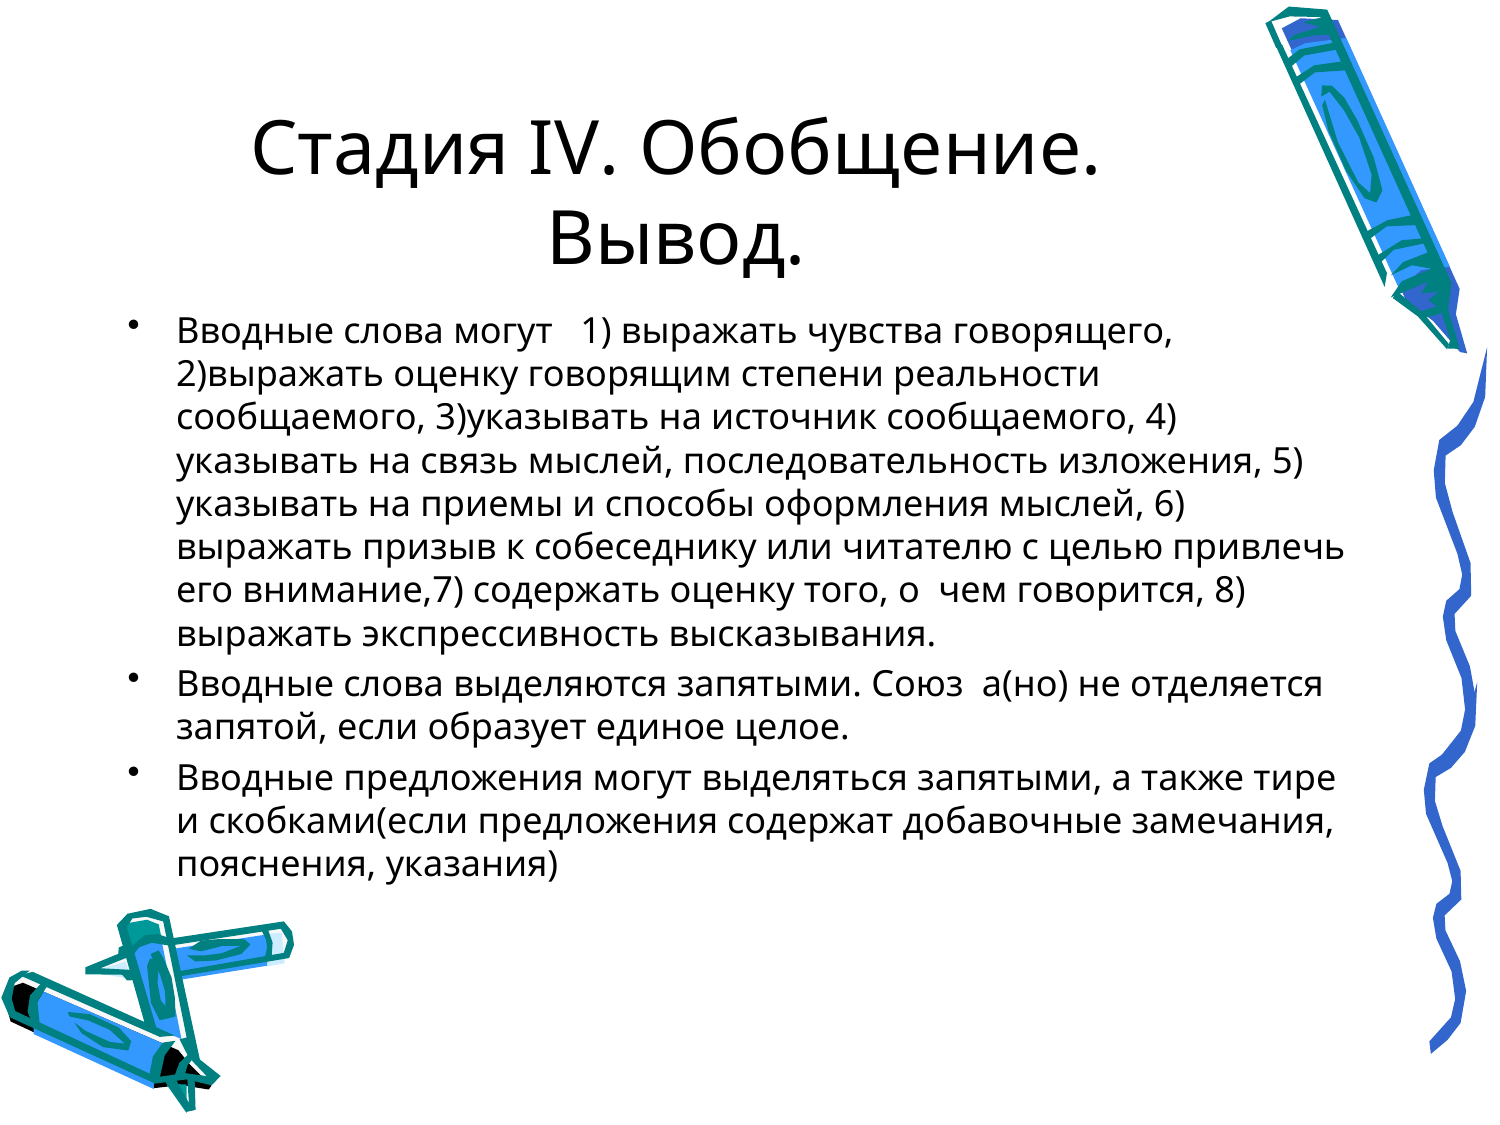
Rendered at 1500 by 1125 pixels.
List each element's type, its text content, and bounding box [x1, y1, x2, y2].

list Вводные слова могут 1) выражать чувства говорящего, 2)выражать оценку говорящим степени реальности сообщаемого, 3)указывать на источник сообщаемого, 4) указывать на связь мыслей, последовательность изложения, 5) указывать на приемы и способы оформления мыслей, 6) выражать призыв к собеседнику или читателю с целью привлечь его внимание,7) содержать оценку того, о чем говорится, 8) выражать экспрессивность высказывания. Вводные слова выделяются запятыми. Союз а(но) не отделяется запятой, если образует единое целое. Вводные предложения могут выделяться запятыми, а также тире и скобками(если предложения содержат добавочные замечания, пояснения, указания) [112, 299, 1376, 901]
title Стадия IV. Обобщение. Вывод. [112, 24, 1240, 288]
